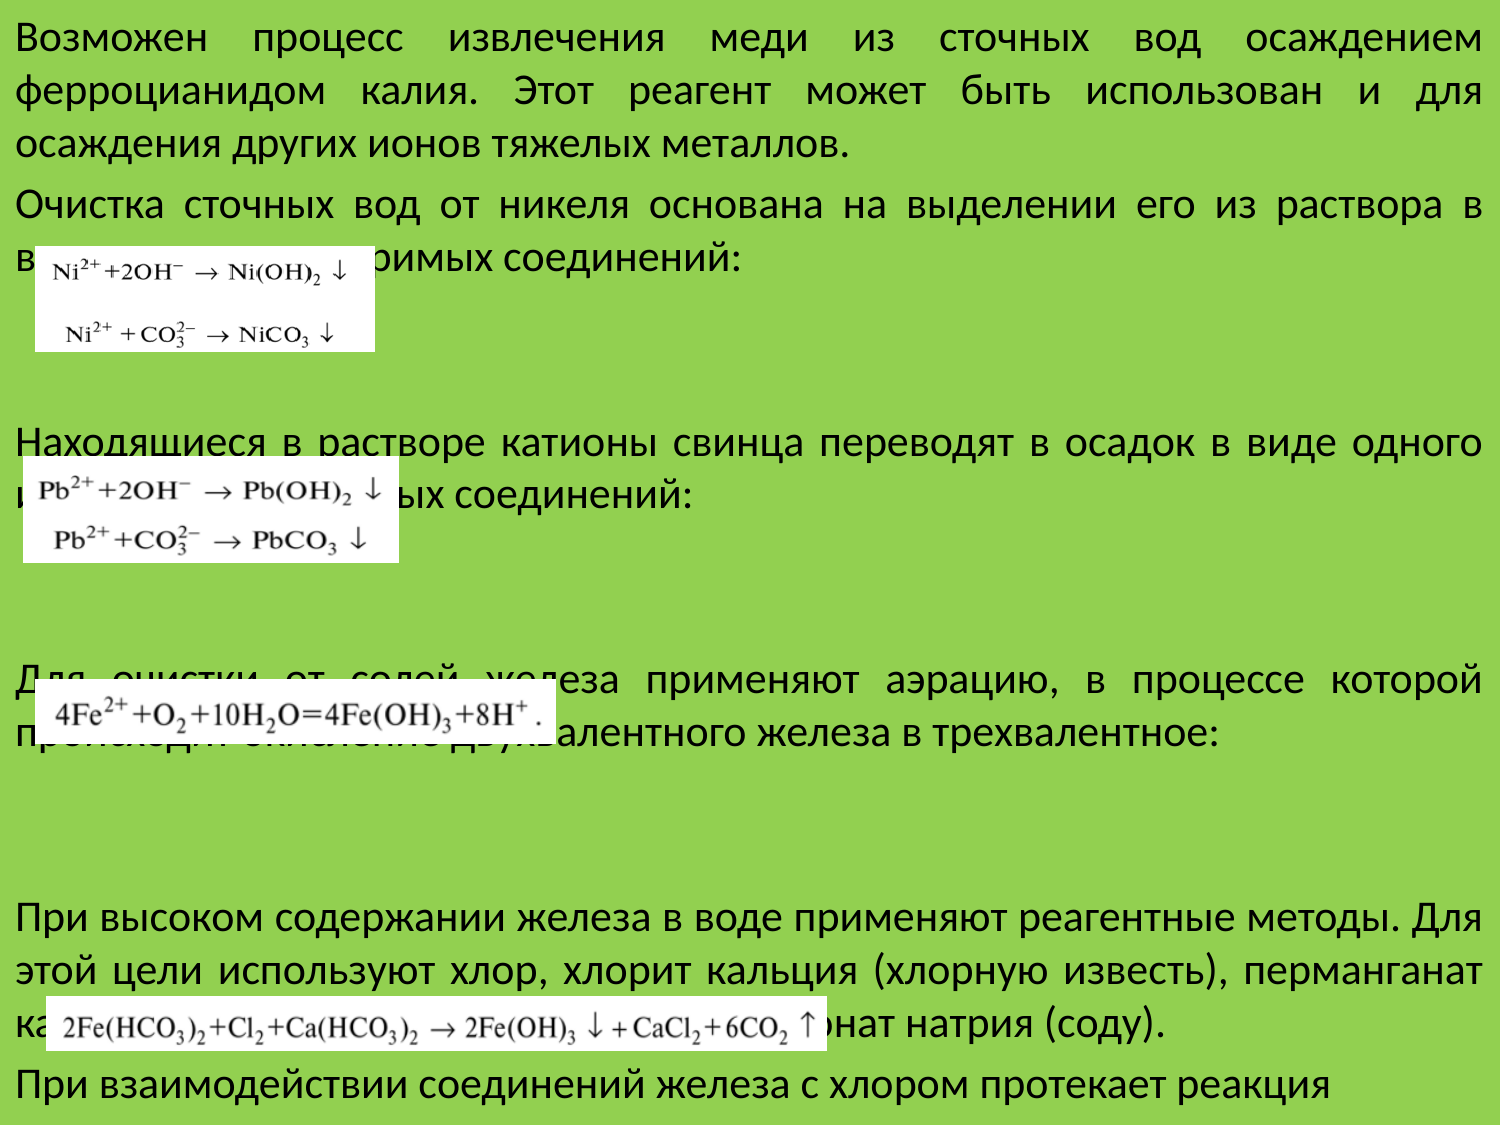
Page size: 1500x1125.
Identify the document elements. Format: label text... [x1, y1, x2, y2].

picture [23, 456, 399, 563]
picture [34, 679, 556, 744]
picture [34, 245, 376, 352]
list Возможен процесс извлечения меди из сточных вод осаждением ферроцианидом калия. Этот реагент может быть использован и для осаждения других ионов тяжелых металлов. Очистка сточных вод от никеля основана на выделении его из раствора в виде труднорастворимых соединений: Находящиеся в растворе катионы свинца переводят в осадок в виде одного из труднорастворимых соединений: Для очистки от солей железа применяют аэрацию, в процессе которой происходит окисление двухвалентного железа в трехвалентное: При высоком содержании железа в воде применяют реагентные методы. Для этой цели используют хлор, хлорит кальция (хлорную известь), перманганат калия, озон, оксид кальция (известь), карбонат натрия (соду). При взаимодействии соединений железа с хлором протекает реакция [0, 0, 1500, 1125]
picture [46, 995, 827, 1051]
